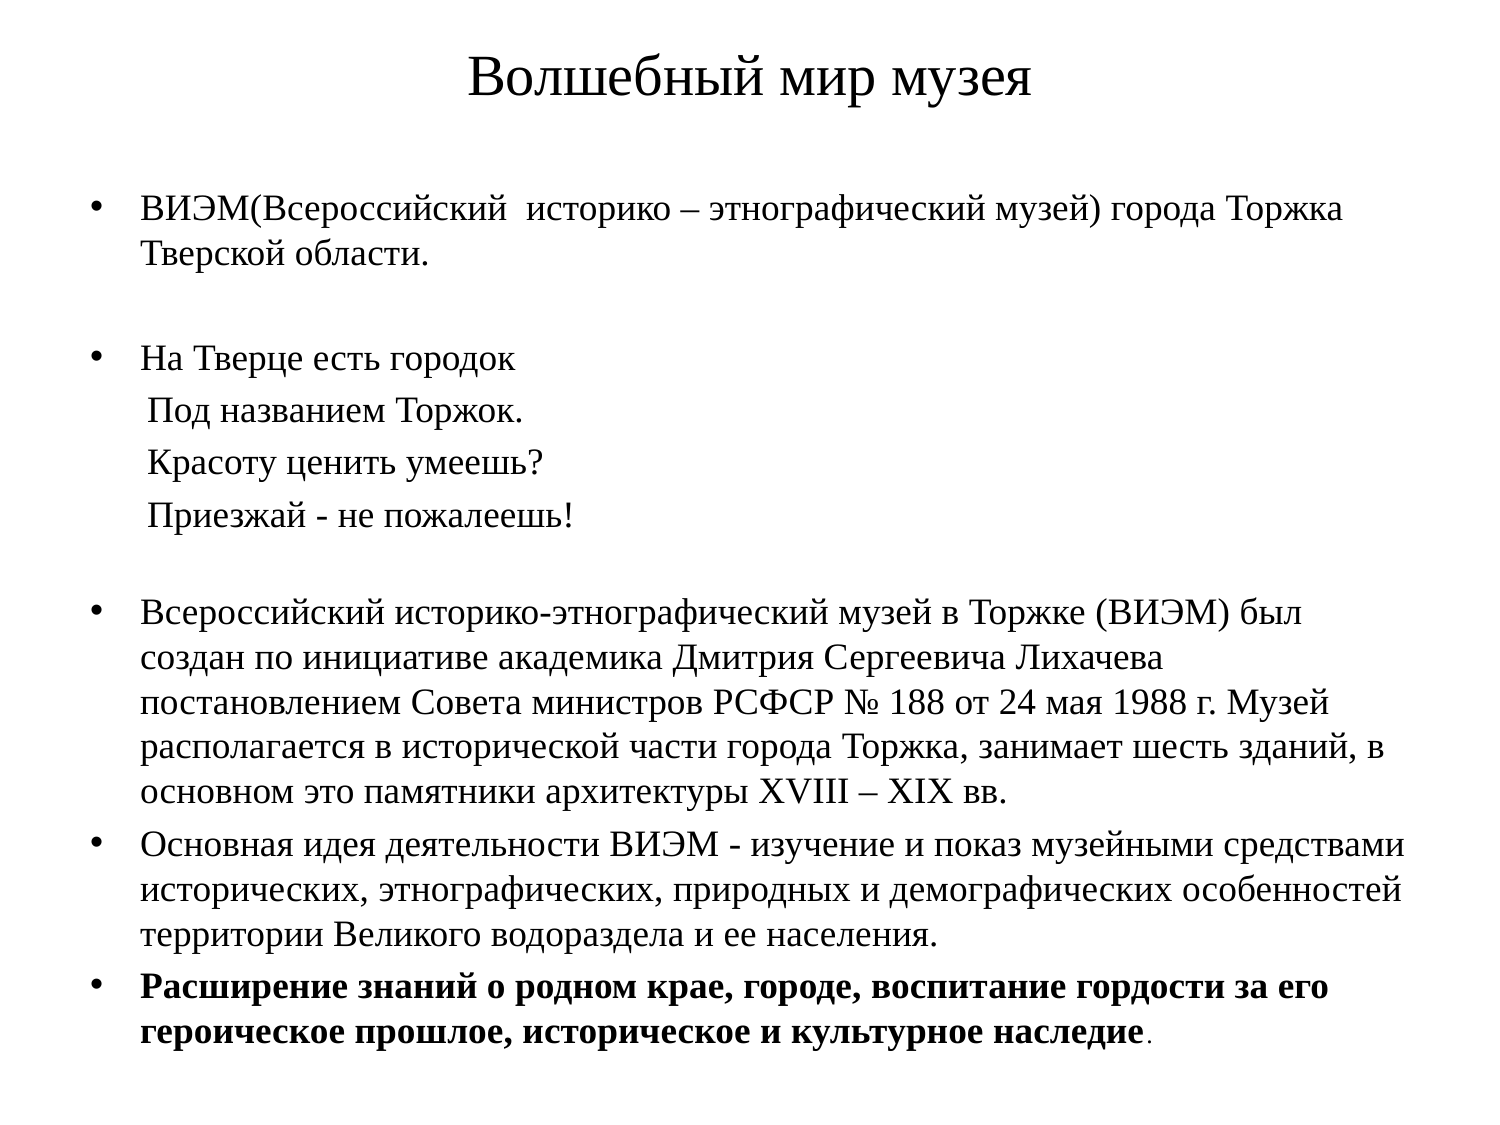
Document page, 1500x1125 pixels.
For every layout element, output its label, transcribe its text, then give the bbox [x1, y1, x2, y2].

title Волшебный мир музея [75, 7, 1425, 137]
list ВИЭМ(Всероссийский историко – этнографический музей) города Торжка Тверской области. На Тверце есть городок Под названием Торжок. Красоту ценить умеешь? Приезжай - не пожалеешь! Всероссийский историко-этнографический музей в Торжке (ВИЭМ) был создан по инициативе академика Дмитрия Сергеевича Лихачева постановлением Совета министров РСФСР № 188 от 24 мая 1988 г. Музей располагается в исторической части города Торжка, занимает шесть зданий, в основном это памятники архитектуры XVIII – XIX вв. Основная идея деятельности ВИЭМ - изучение и показ музейными средствами исторических, этнографических, природных и демографических особенностей территории Великого водораздела и ее населения. Расширение знаний о родном крае, городе, воспитание гордости за его героическое прошлое, историческое и культурное наследие. [75, 137, 1425, 1071]
